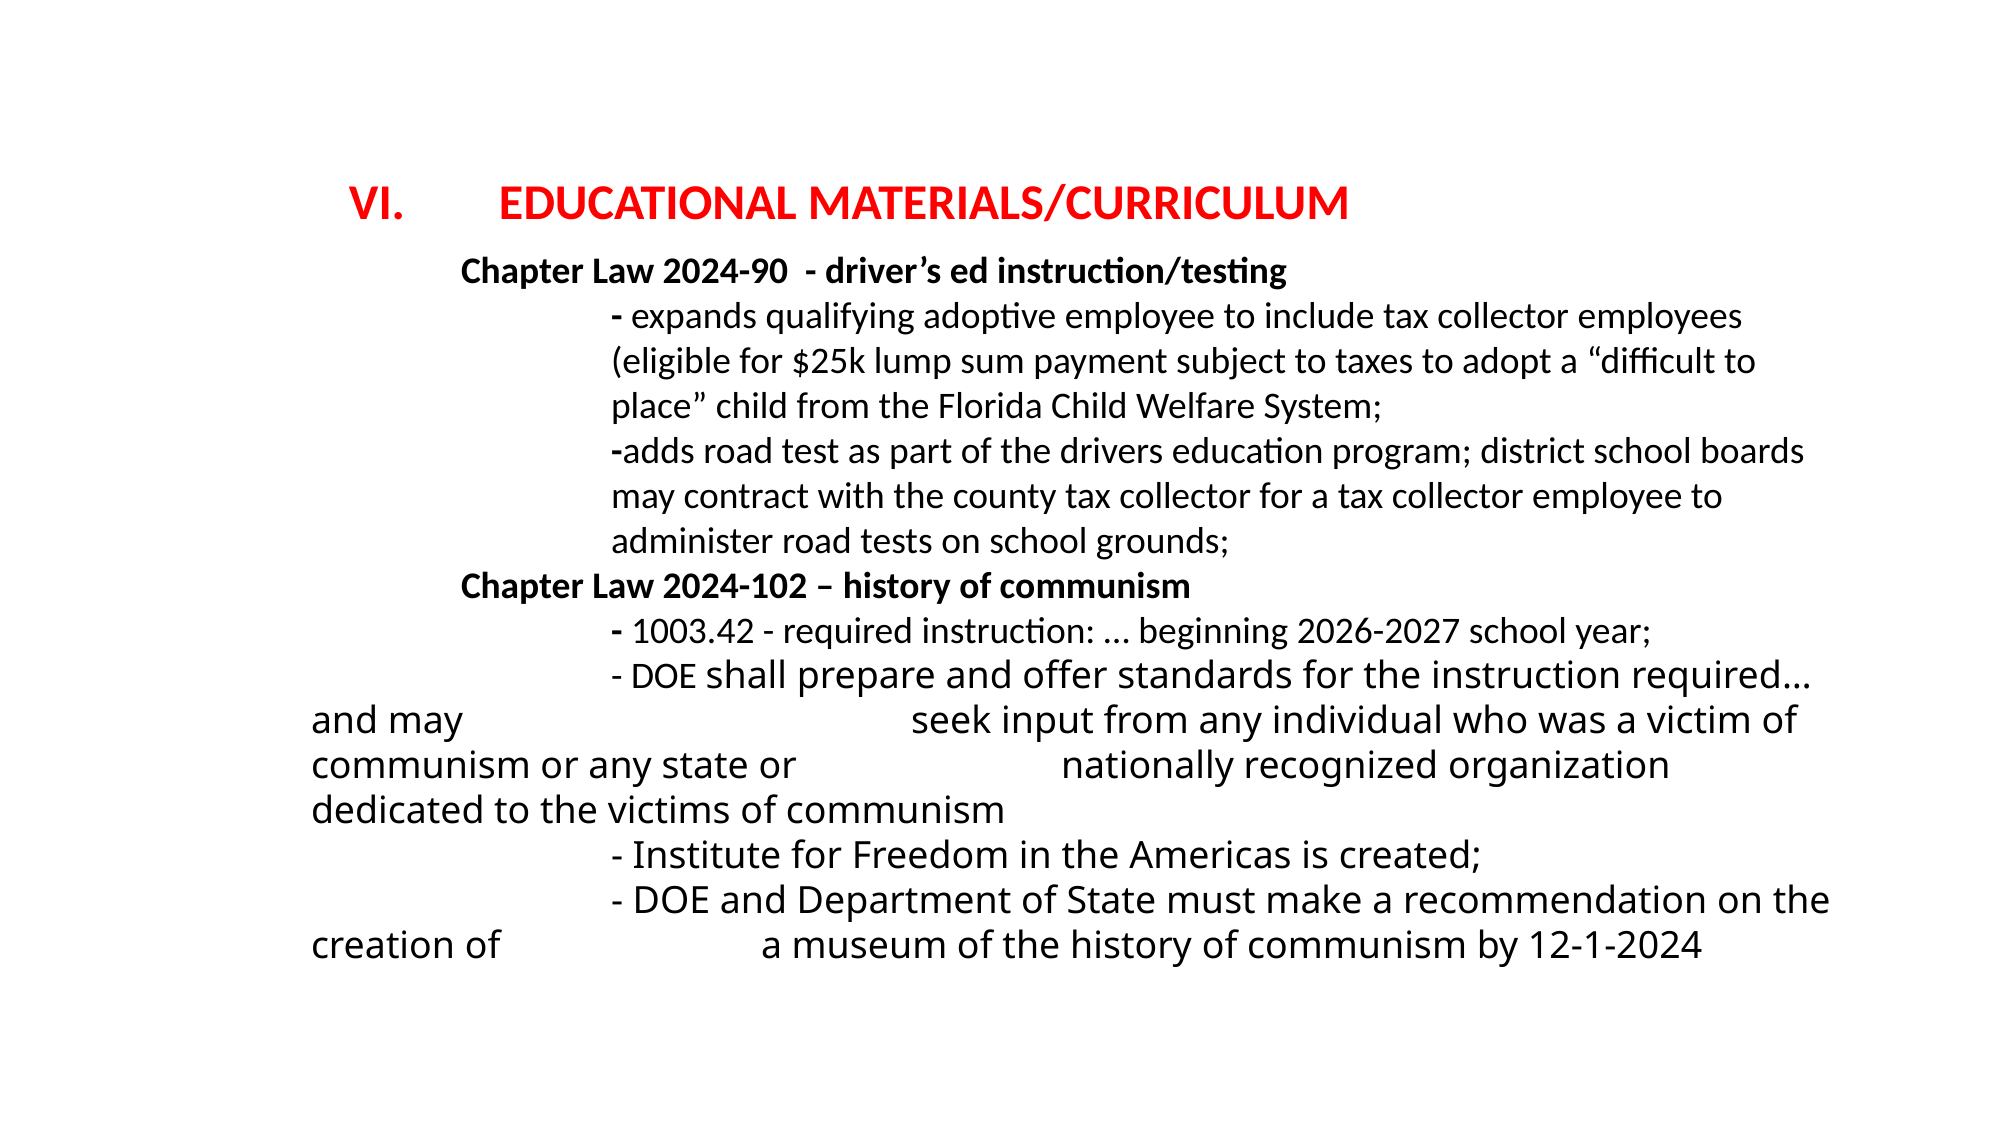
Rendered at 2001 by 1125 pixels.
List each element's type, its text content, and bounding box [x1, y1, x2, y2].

text_box VI. EDUCATIONAL MATERIALS/CURRICULUM [334, 162, 1430, 238]
text_box Chapter Law 2024-90 - driver’s ed instruction/testing - expands qualifying adoptive employee to include tax collector employees (eligible for $25k lump sum payment subject to taxes to adopt a “difficult to place” child from the Florida Child Welfare System; -adds road test as part of the drivers education program; district school boards may contract with the county tax collector for a tax collector employee to administer road tests on school grounds; Chapter Law 2024-102 – history of communism - 1003.42 - required instruction: … beginning 2026-2027 school year; - DOE shall prepare and offer standards for the instruction required… and may seek input from any individual who was a victim of communism or any state or nationally recognized organization dedicated to the victims of communism - Institute for Freedom in the Americas is created; - DOE and Department of State must make a recommendation on the creation of a museum of the history of communism by 12-1-2024 [296, 238, 1862, 1064]
